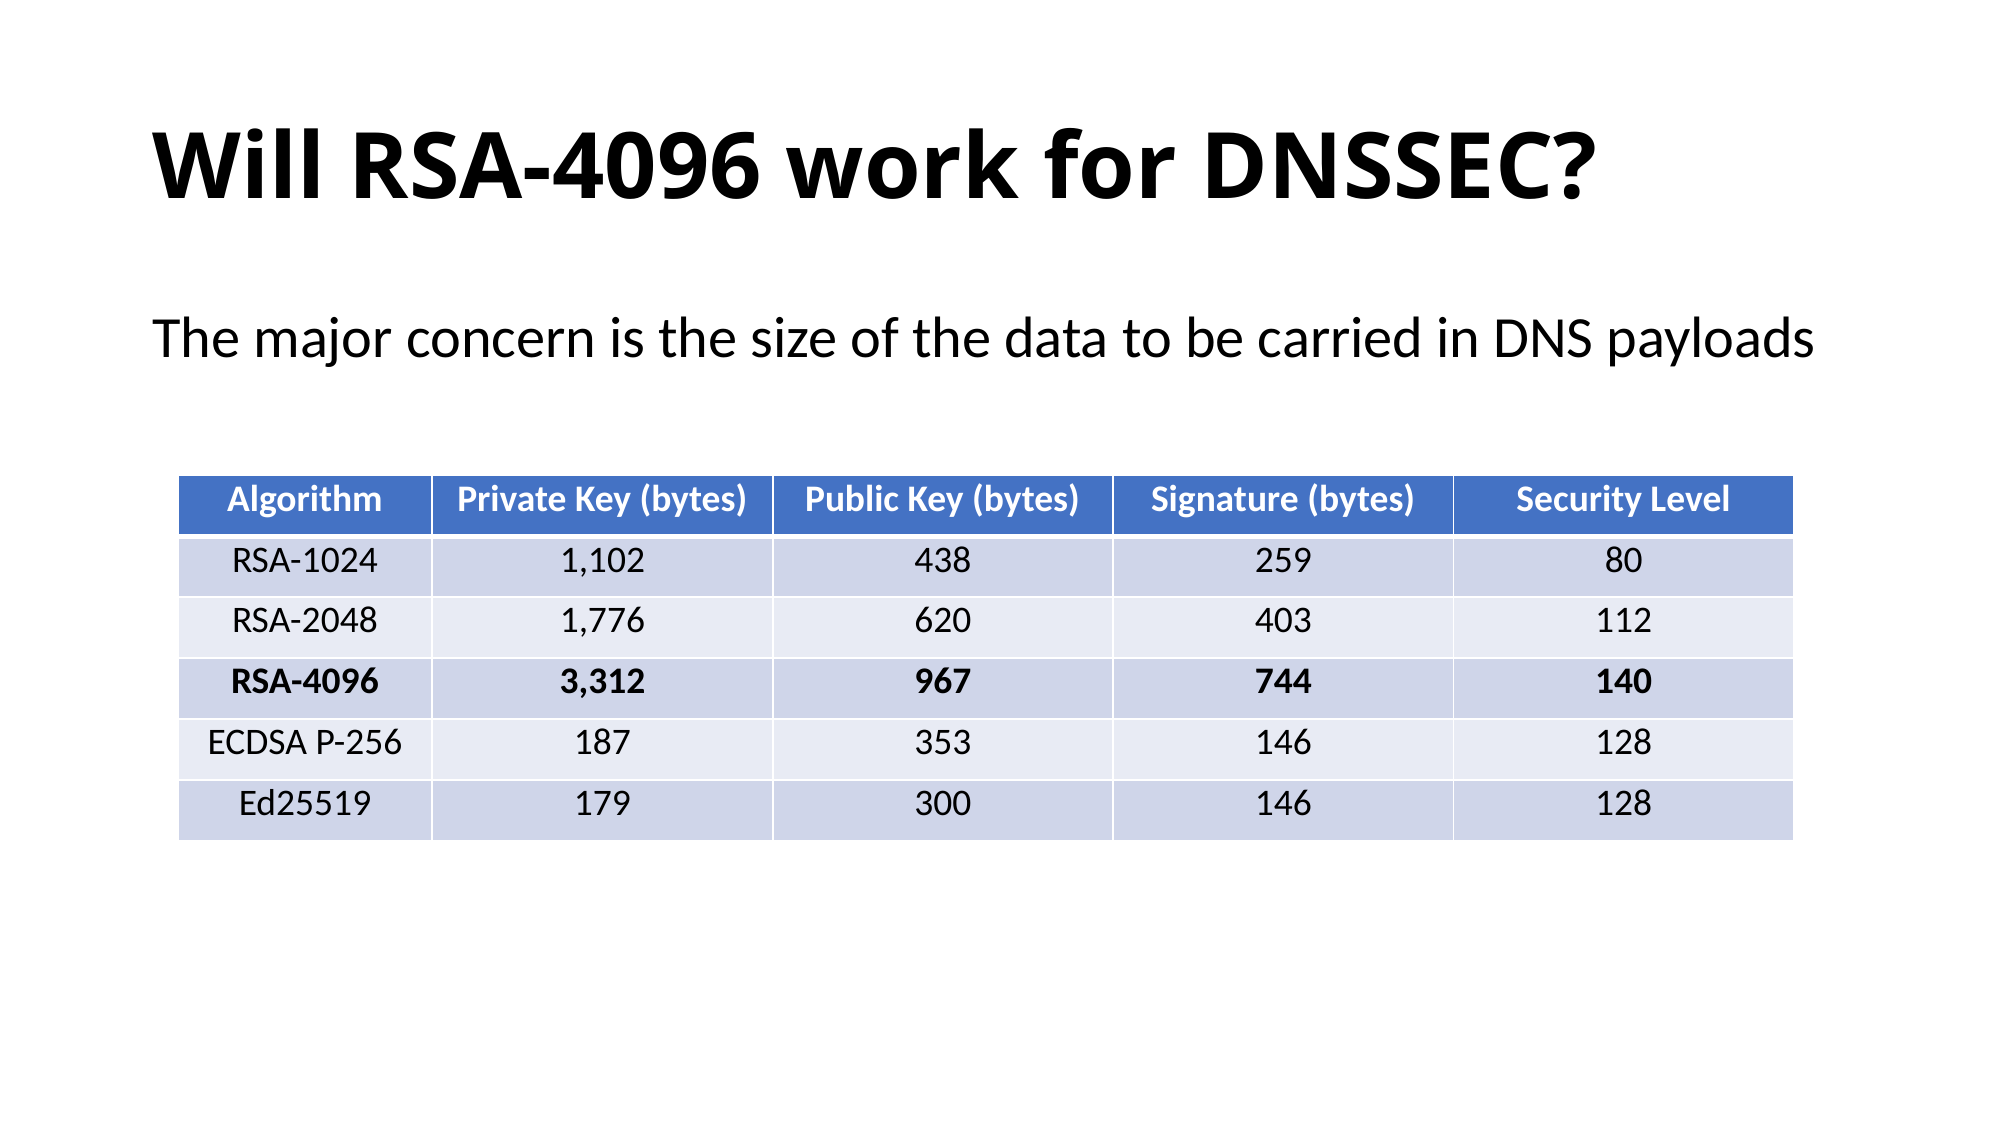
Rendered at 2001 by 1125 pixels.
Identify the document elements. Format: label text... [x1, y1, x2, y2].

title Will RSA-4096 work for DNSSEC? [137, 59, 1863, 278]
list The major concern is the size of the data to be carried in DNS payloads [137, 299, 1863, 447]
table_header Signature (bytes) [1114, 476, 1453, 534]
table_cell 112 [1454, 598, 1793, 657]
table_cell 146 [1114, 781, 1453, 840]
table_cell 744 [1114, 659, 1453, 718]
table_cell 128 [1454, 720, 1793, 779]
table_cell ECDSA P-256 [179, 720, 431, 779]
table_header Algorithm [179, 476, 431, 534]
table_cell 128 [1454, 781, 1793, 840]
table_cell 620 [774, 598, 1112, 657]
table_cell 187 [433, 720, 772, 779]
table_cell 438 [774, 539, 1112, 596]
table_cell 140 [1454, 659, 1793, 718]
table_cell RSA-2048 [179, 598, 431, 657]
table_header Security Level [1454, 476, 1793, 534]
table_cell RSA-4096 [179, 659, 431, 718]
table_cell 403 [1114, 598, 1453, 657]
table_cell 146 [1114, 720, 1453, 779]
table_cell 1,776 [433, 598, 772, 657]
table_cell 179 [433, 781, 772, 840]
table_cell 353 [774, 720, 1112, 779]
table_cell 259 [1114, 539, 1453, 596]
table_cell 3,312 [433, 659, 772, 718]
table_header Public Key (bytes) [774, 476, 1112, 534]
table_cell 967 [774, 659, 1112, 718]
table_header Private Key (bytes) [433, 476, 772, 534]
table_cell 80 [1454, 539, 1793, 596]
table_cell RSA-1024 [179, 539, 431, 596]
table_cell Ed25519 [179, 781, 431, 840]
table_cell 300 [774, 781, 1112, 840]
table_cell 1,102 [433, 539, 772, 596]
